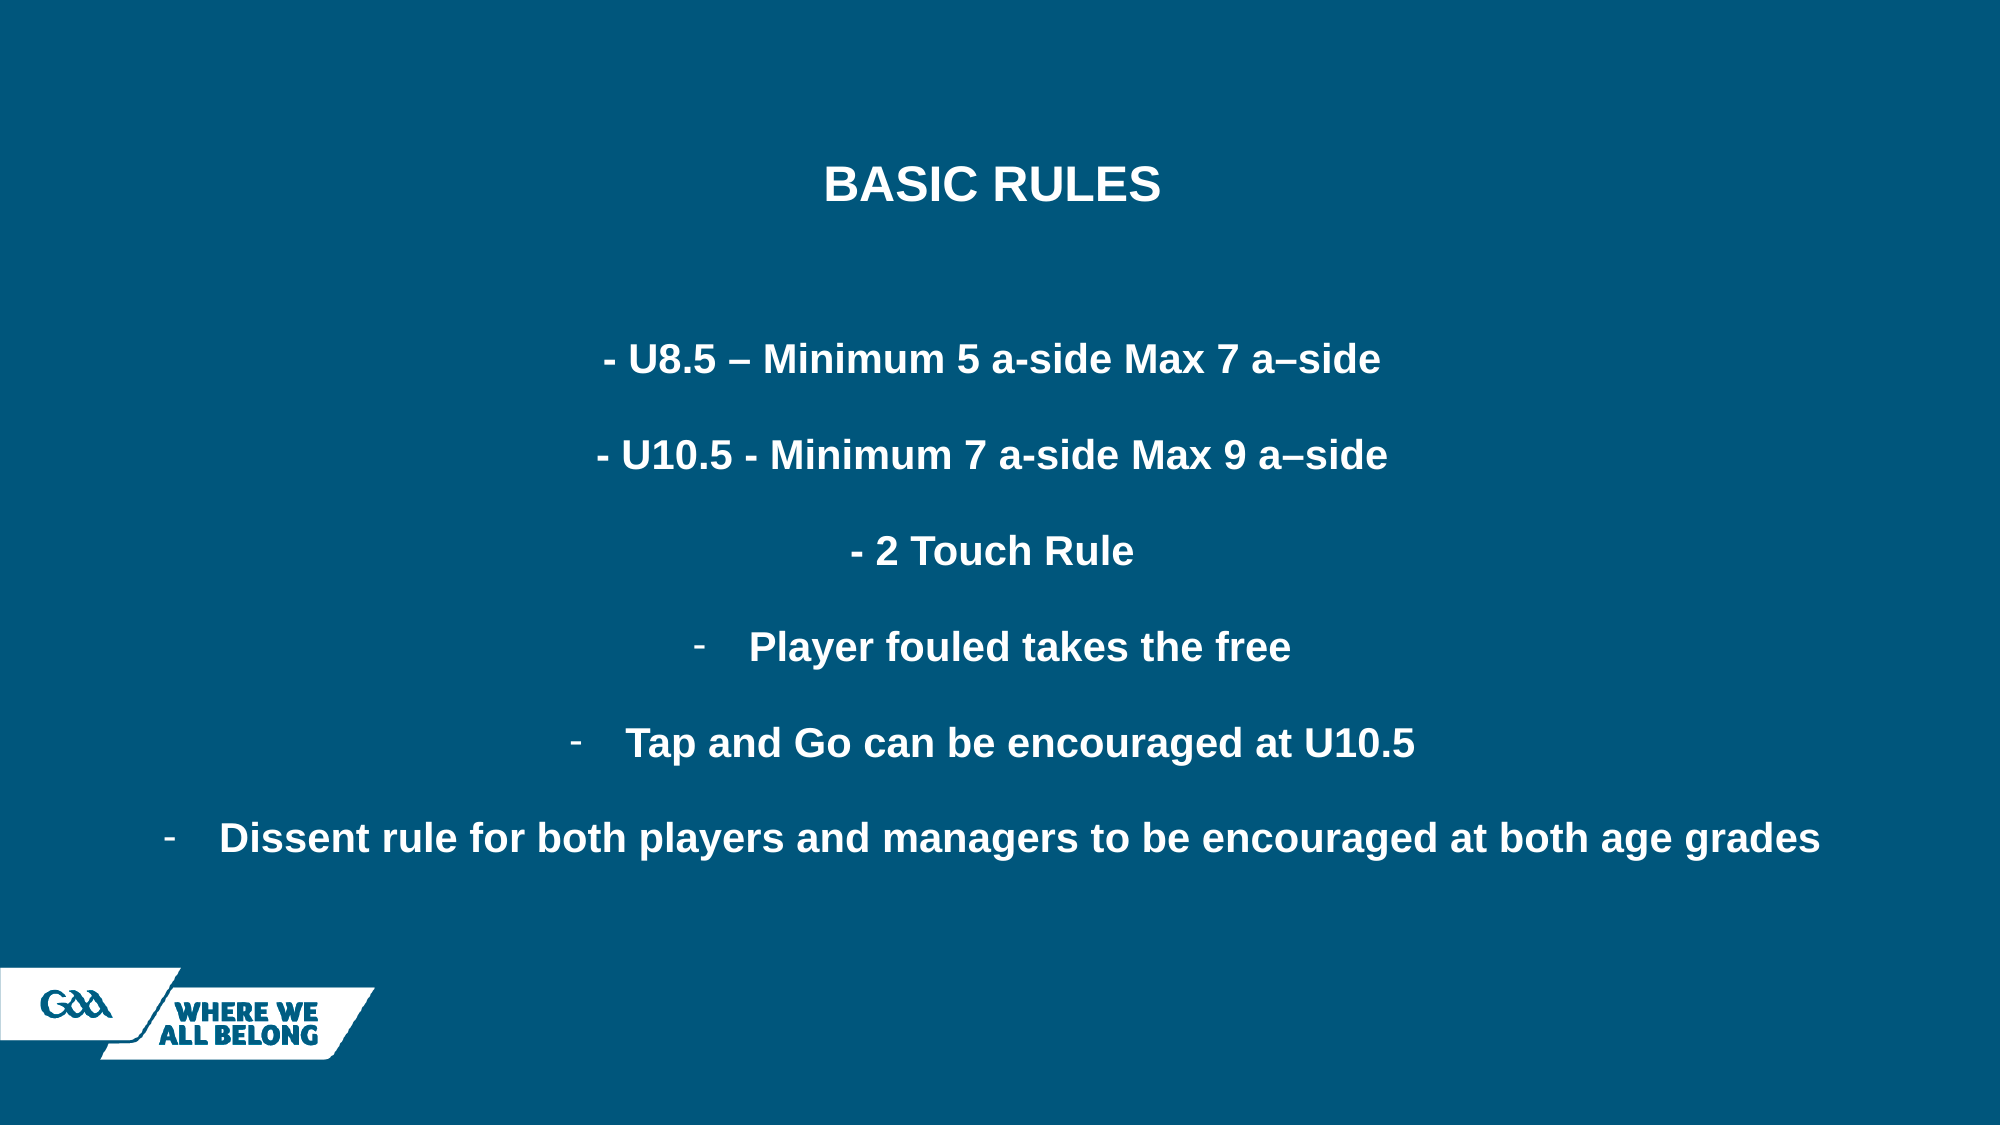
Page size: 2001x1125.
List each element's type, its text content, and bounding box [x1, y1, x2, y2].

title BASIC rules [122, 125, 1863, 247]
picture [0, 968, 180, 1040]
list - U8.5 – Minimum 5 a-side Max 7 a–side - U10.5 - Minimum 7 a-side Max 9 a–side - 2 Touch Rule Player fouled takes the free Tap and Go can be encouraged at U10.5 Dissent rule for both players and managers to be encouraged at both age grades [122, 299, 1863, 922]
picture [102, 988, 374, 1059]
